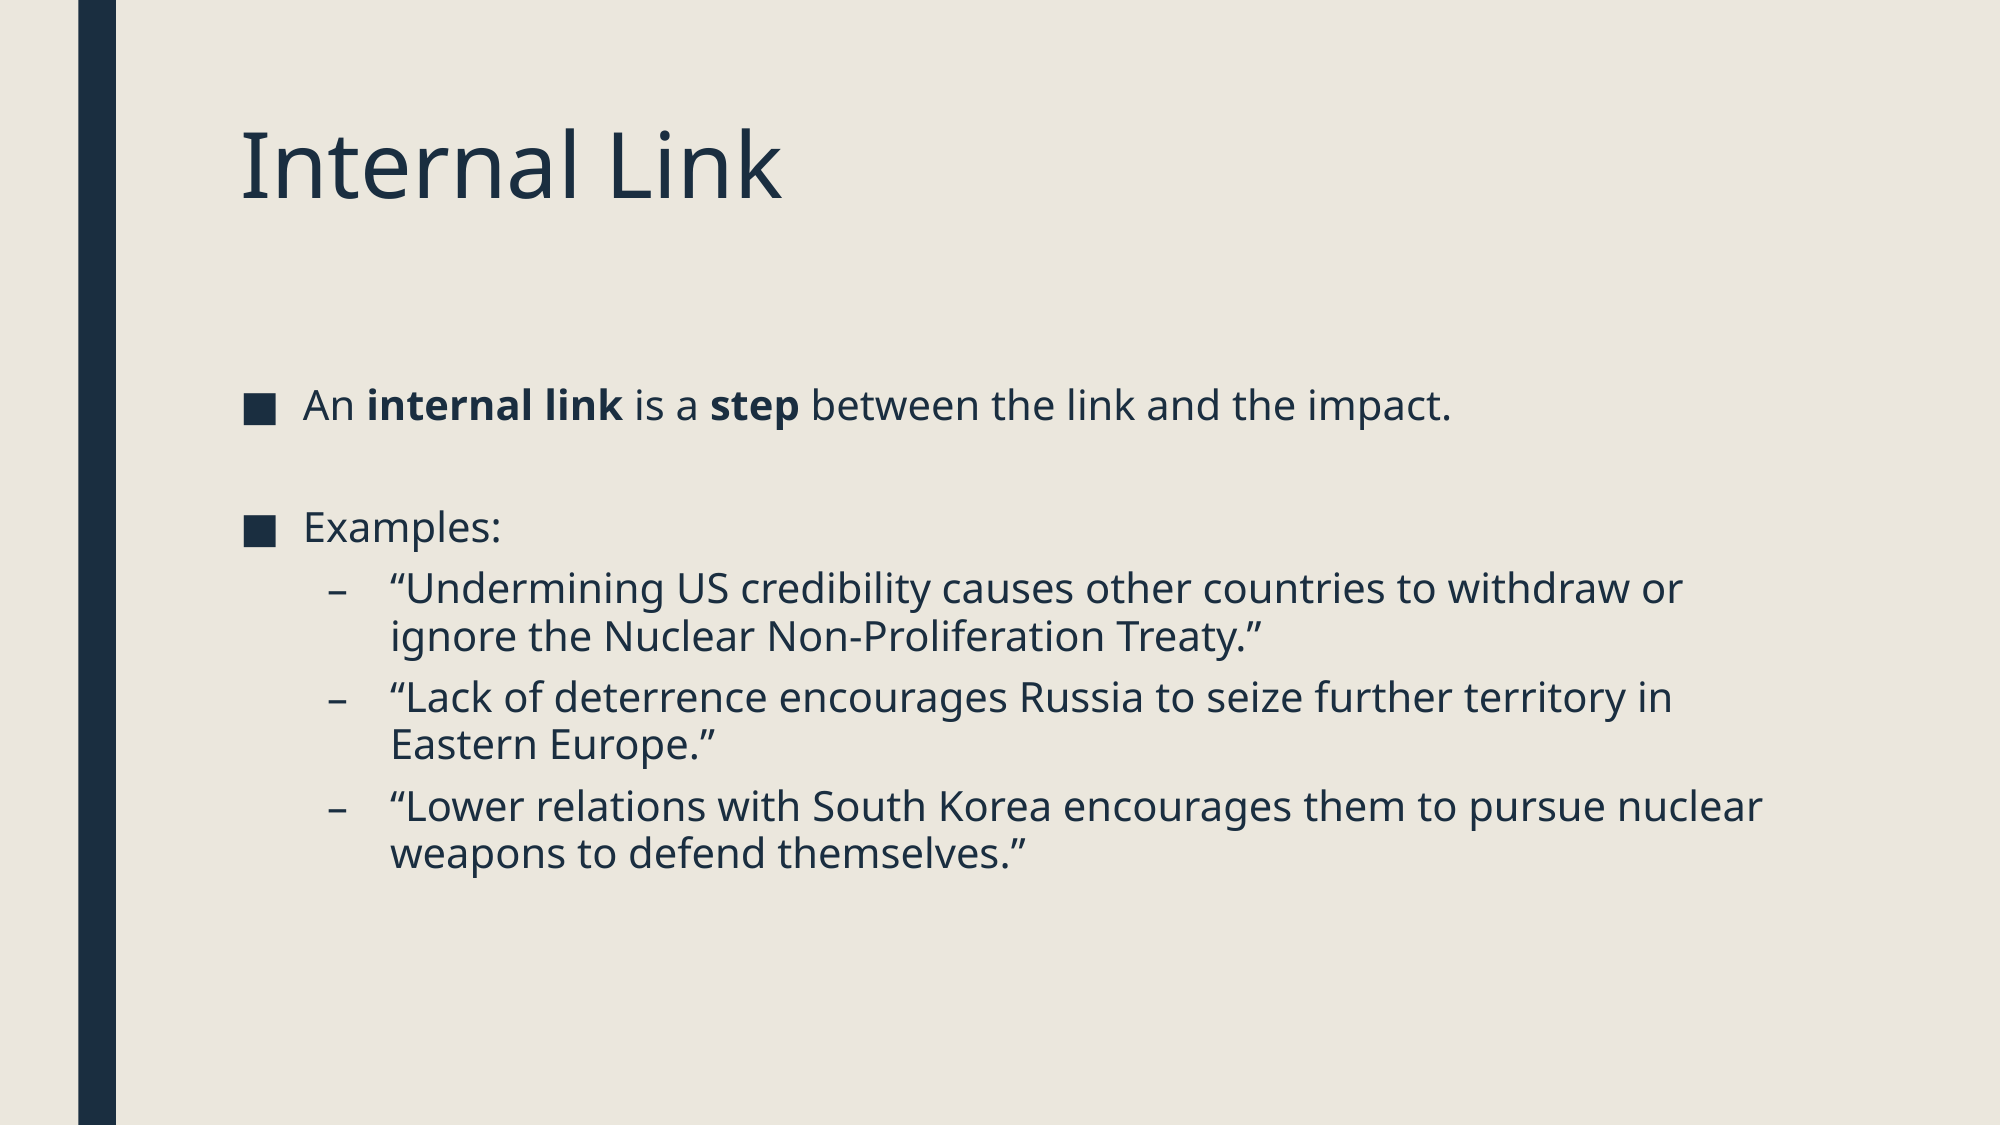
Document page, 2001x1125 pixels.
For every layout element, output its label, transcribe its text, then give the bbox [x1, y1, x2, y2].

title Internal Link [225, 112, 1800, 357]
list An internal link is a step between the link and the impact. Examples: “Undermining US credibility causes other countries to withdraw or ignore the Nuclear Non-Proliferation Treaty.” “Lack of deterrence encourages Russia to seize further territory in Eastern Europe.” “Lower relations with South Korea encourages them to pursue nuclear weapons to defend themselves.” [225, 375, 1800, 963]
